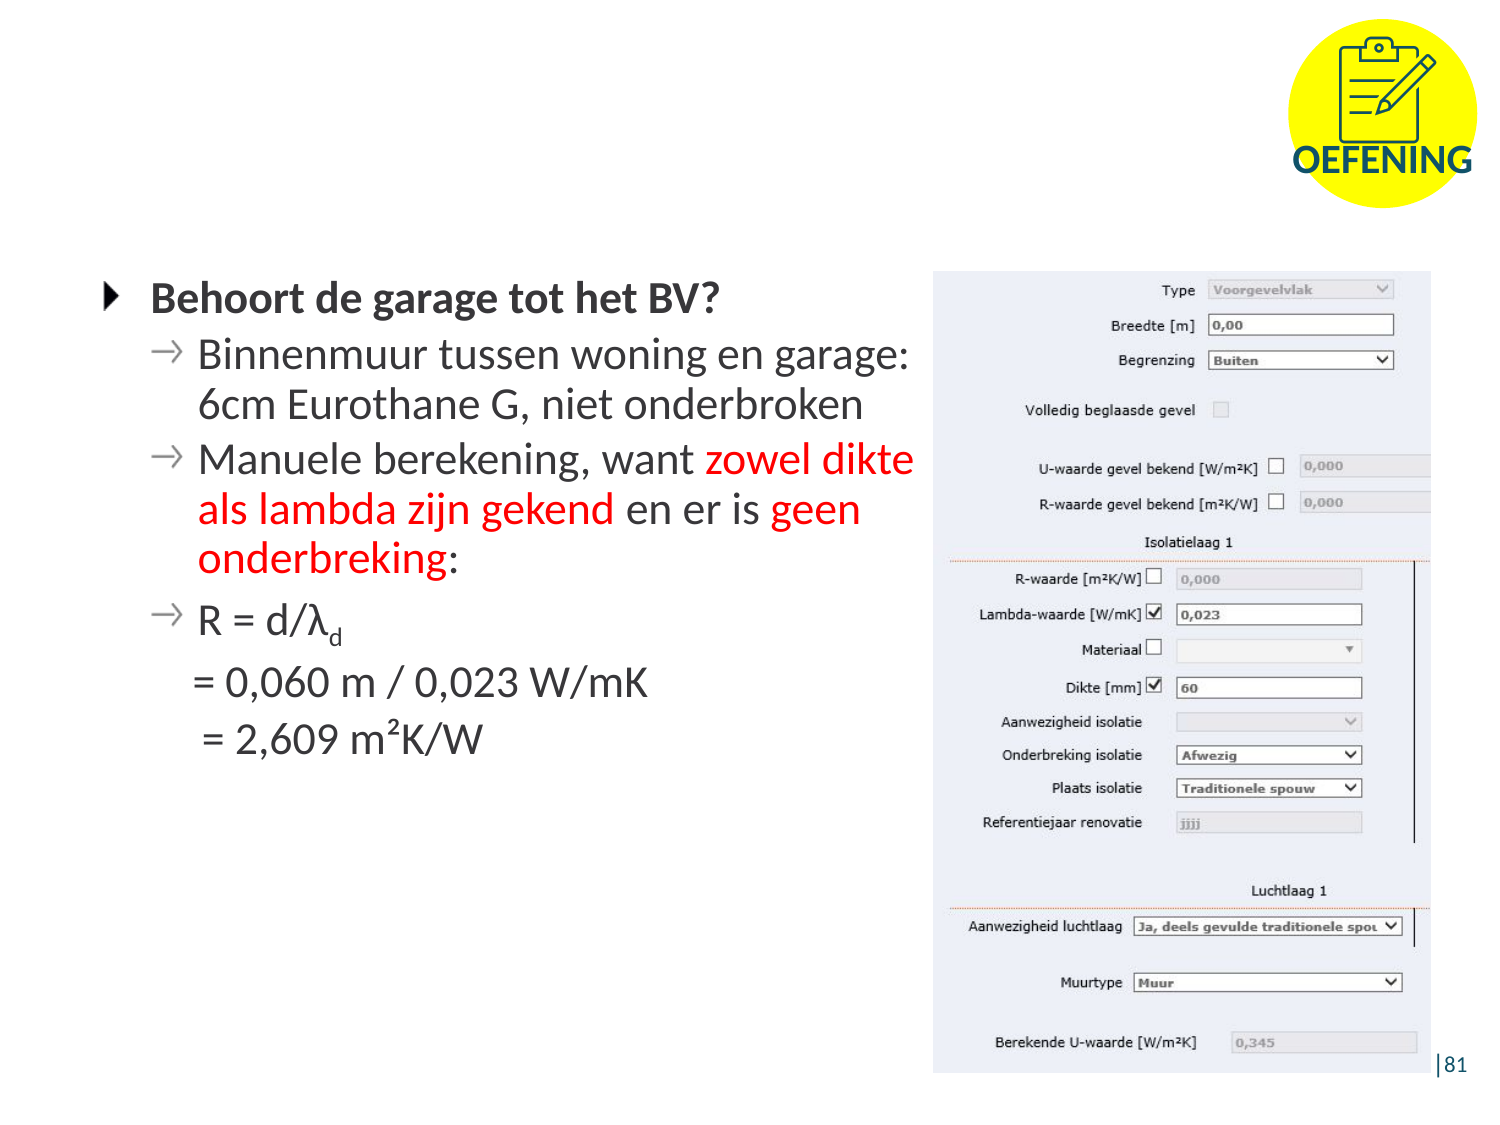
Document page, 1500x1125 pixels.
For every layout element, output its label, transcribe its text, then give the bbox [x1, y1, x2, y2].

picture [150, 445, 195, 469]
picture [933, 271, 1431, 1073]
picture [1319, 26, 1447, 154]
picture [150, 603, 195, 627]
text_box │81 [1132, 1042, 1483, 1103]
picture [103, 281, 145, 311]
list Behoort de garage tot het BV? Binnenmuur tussen woning en garage: 6cm Eurothane G, niet onderbroken Manuele berekening, want zowel dikte als lambda zijn gekend en er is geen onderbreking: R = d/λd = 0,060 m / 0,023 W/mK = 2,609 m²K/W [88, 267, 934, 965]
picture [150, 340, 195, 364]
